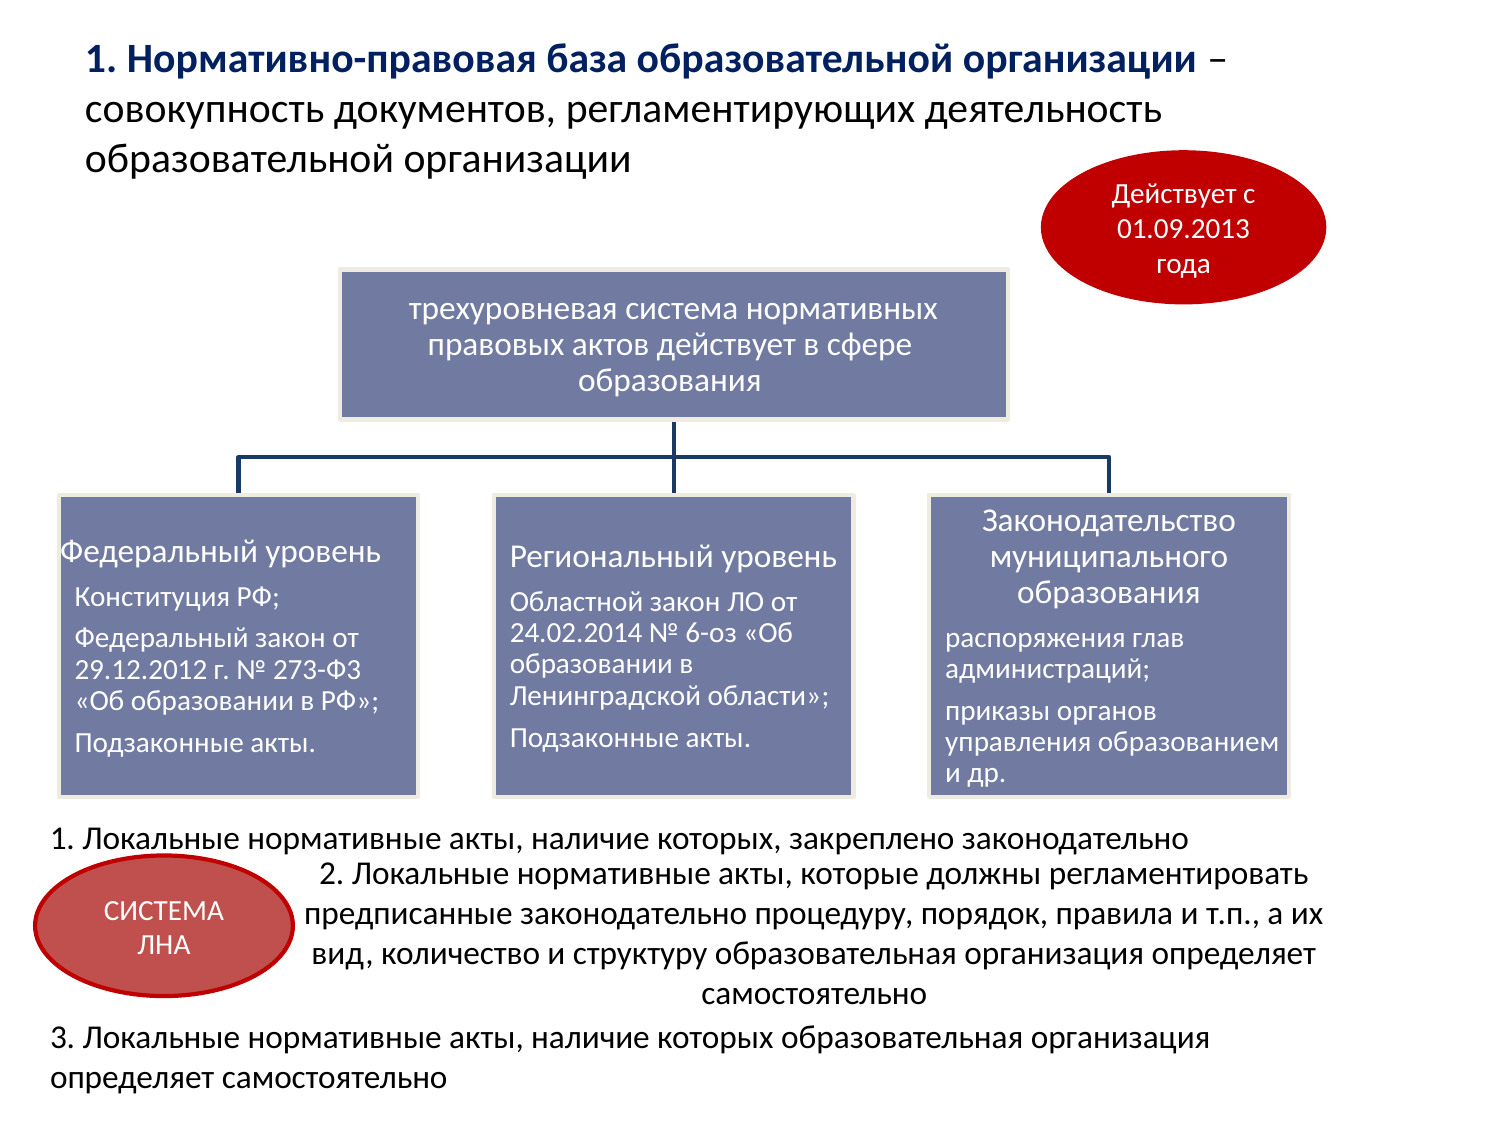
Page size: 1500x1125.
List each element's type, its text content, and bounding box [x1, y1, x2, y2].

text_box 1. Нормативно-правовая база образовательной организации – совокупность документов, регламентирующих деятельность образовательной организации [70, 23, 1266, 189]
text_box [58, 245, 1290, 821]
text_box 3. Локальные нормативные акты, наличие которых образовательная организация определяет самостоятельно [35, 1007, 1336, 1103]
text_box СИСТЕМА ЛНА [32, 853, 296, 999]
text_box 1. Локальные нормативные акты, наличие которых, закреплено законодательно [35, 808, 1360, 864]
text_box Действует с 01.09.2013 года [1040, 150, 1327, 277]
text_box 2. Локальные нормативные акты, которые должны регламентировать предписанные законодательно процедуру, порядок, правила и т.п., а их вид, количество и структуру образовательная организация определяет самостоятельно [269, 843, 1360, 1019]
